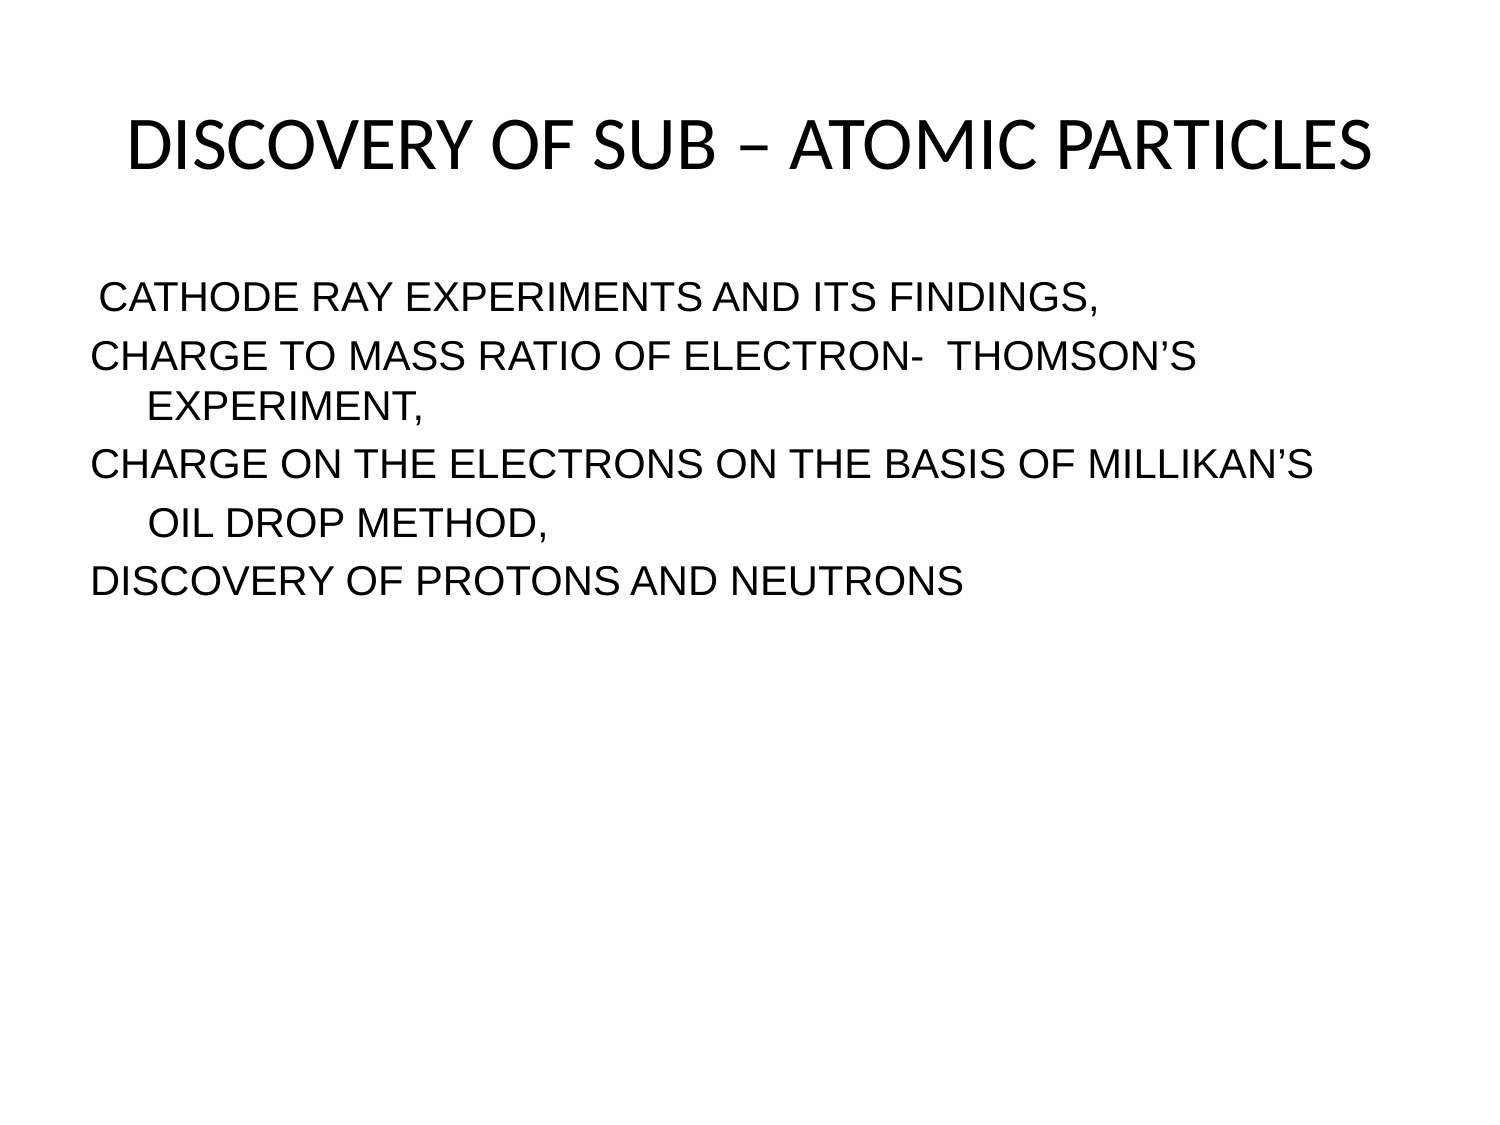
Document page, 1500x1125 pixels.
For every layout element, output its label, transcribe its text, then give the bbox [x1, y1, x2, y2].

title DISCOVERY OF SUB – ATOMIC PARTICLES [75, 45, 1425, 233]
list CATHODE RAY EXPERIMENTS AND ITS FINDINGS, CHARGE TO MASS RATIO OF ELECTRON- THOMSON’S EXPERIMENT, CHARGE ON THE ELECTRONS ON THE BASIS OF MILLIKAN’S OIL DROP METHOD, DISCOVERY OF PROTONS AND NEUTRONS [75, 262, 1425, 1005]
